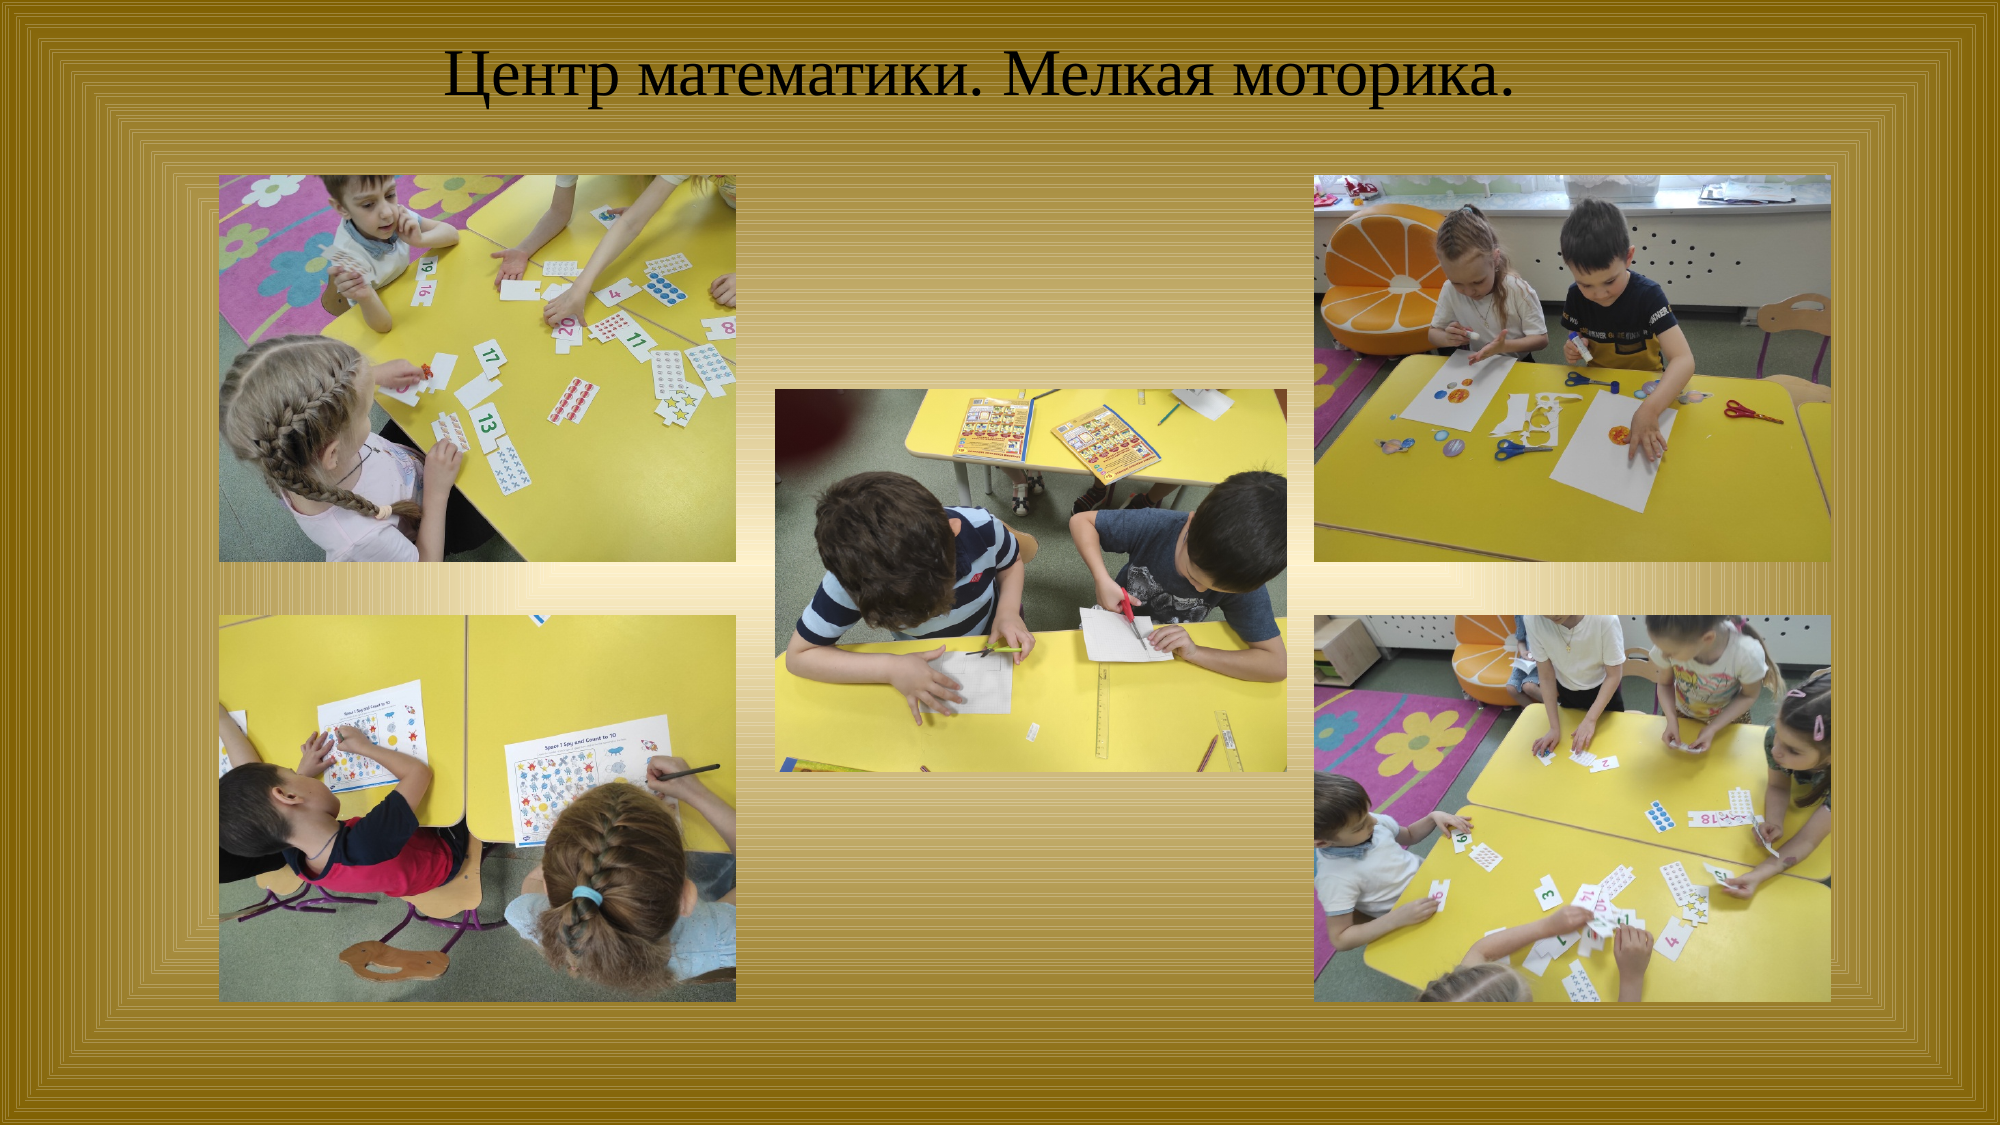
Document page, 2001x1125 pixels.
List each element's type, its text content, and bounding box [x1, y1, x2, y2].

picture [775, 389, 1287, 772]
picture [219, 615, 736, 1002]
picture [1314, 175, 1831, 562]
picture [219, 175, 736, 562]
picture [1314, 615, 1831, 1002]
title Центр математики. Мелкая моторика. [0, 29, 1977, 119]
